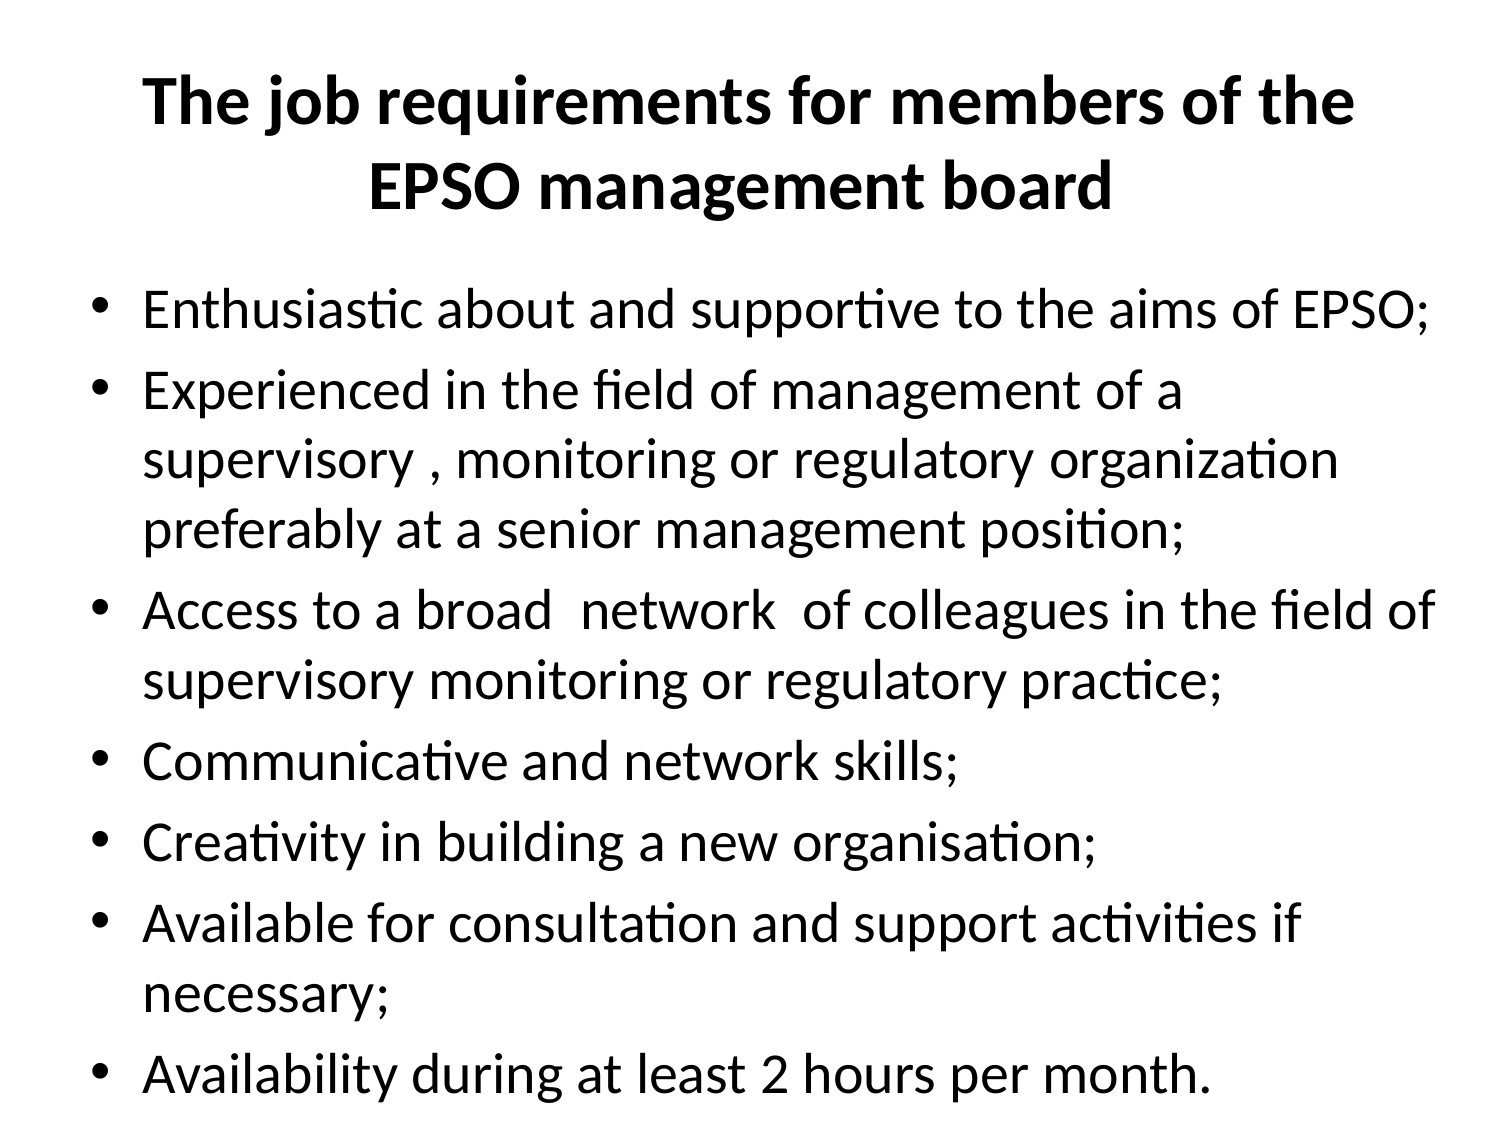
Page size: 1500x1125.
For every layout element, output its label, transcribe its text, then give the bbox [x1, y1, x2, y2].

list Enthusiastic about and supportive to the aims of EPSO; Experienced in the field of management of a supervisory , monitoring or regulatory organization preferably at a senior management position; Access to a broad network of colleagues in the field of supervisory monitoring or regulatory practice; Communicative and network skills; Creativity in building a new organisation; Available for consultation and support activities if necessary; Availability during at least 2 hours per month. [75, 262, 1500, 1125]
title The job requirements for members of the EPSO management board [75, 45, 1425, 233]
